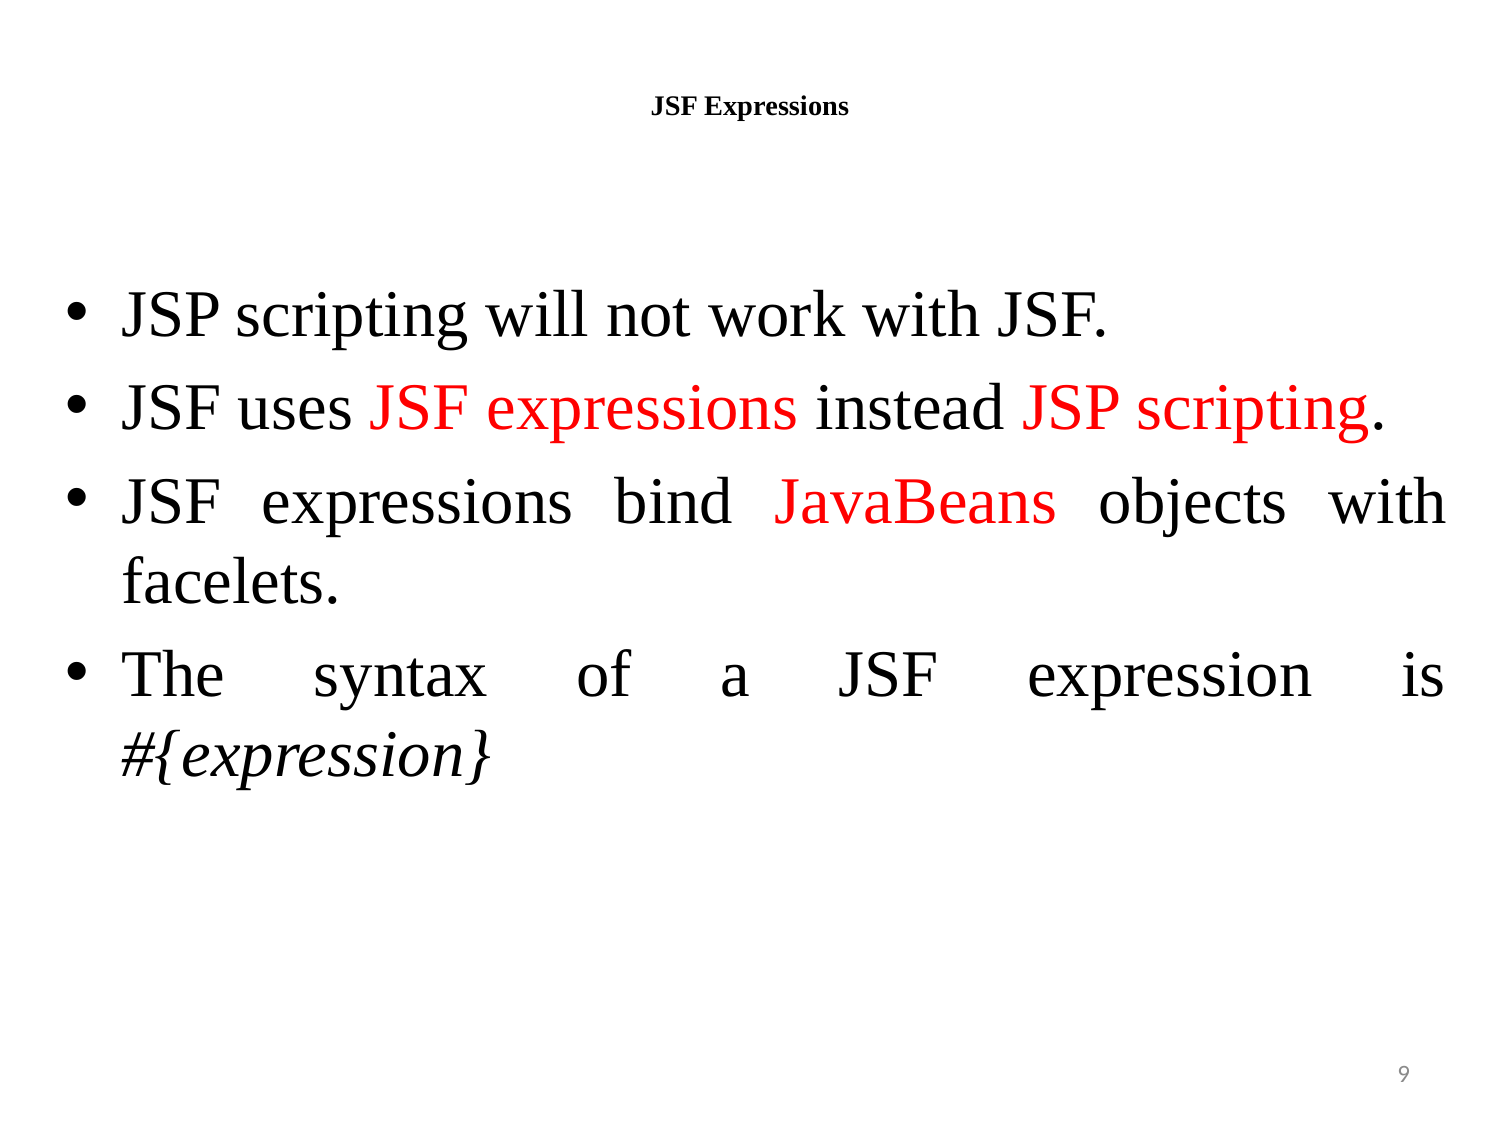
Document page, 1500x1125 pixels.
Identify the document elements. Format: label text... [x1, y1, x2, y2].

slide_number 9 [1074, 1042, 1425, 1103]
list JSP scripting will not work with JSF. JSF uses JSF expressions instead JSP scripting. JSF expressions bind JavaBeans objects with facelets. The syntax of a JSF expression is #{expression} [50, 262, 1463, 1005]
title JSF Expressions [75, 45, 1425, 163]
